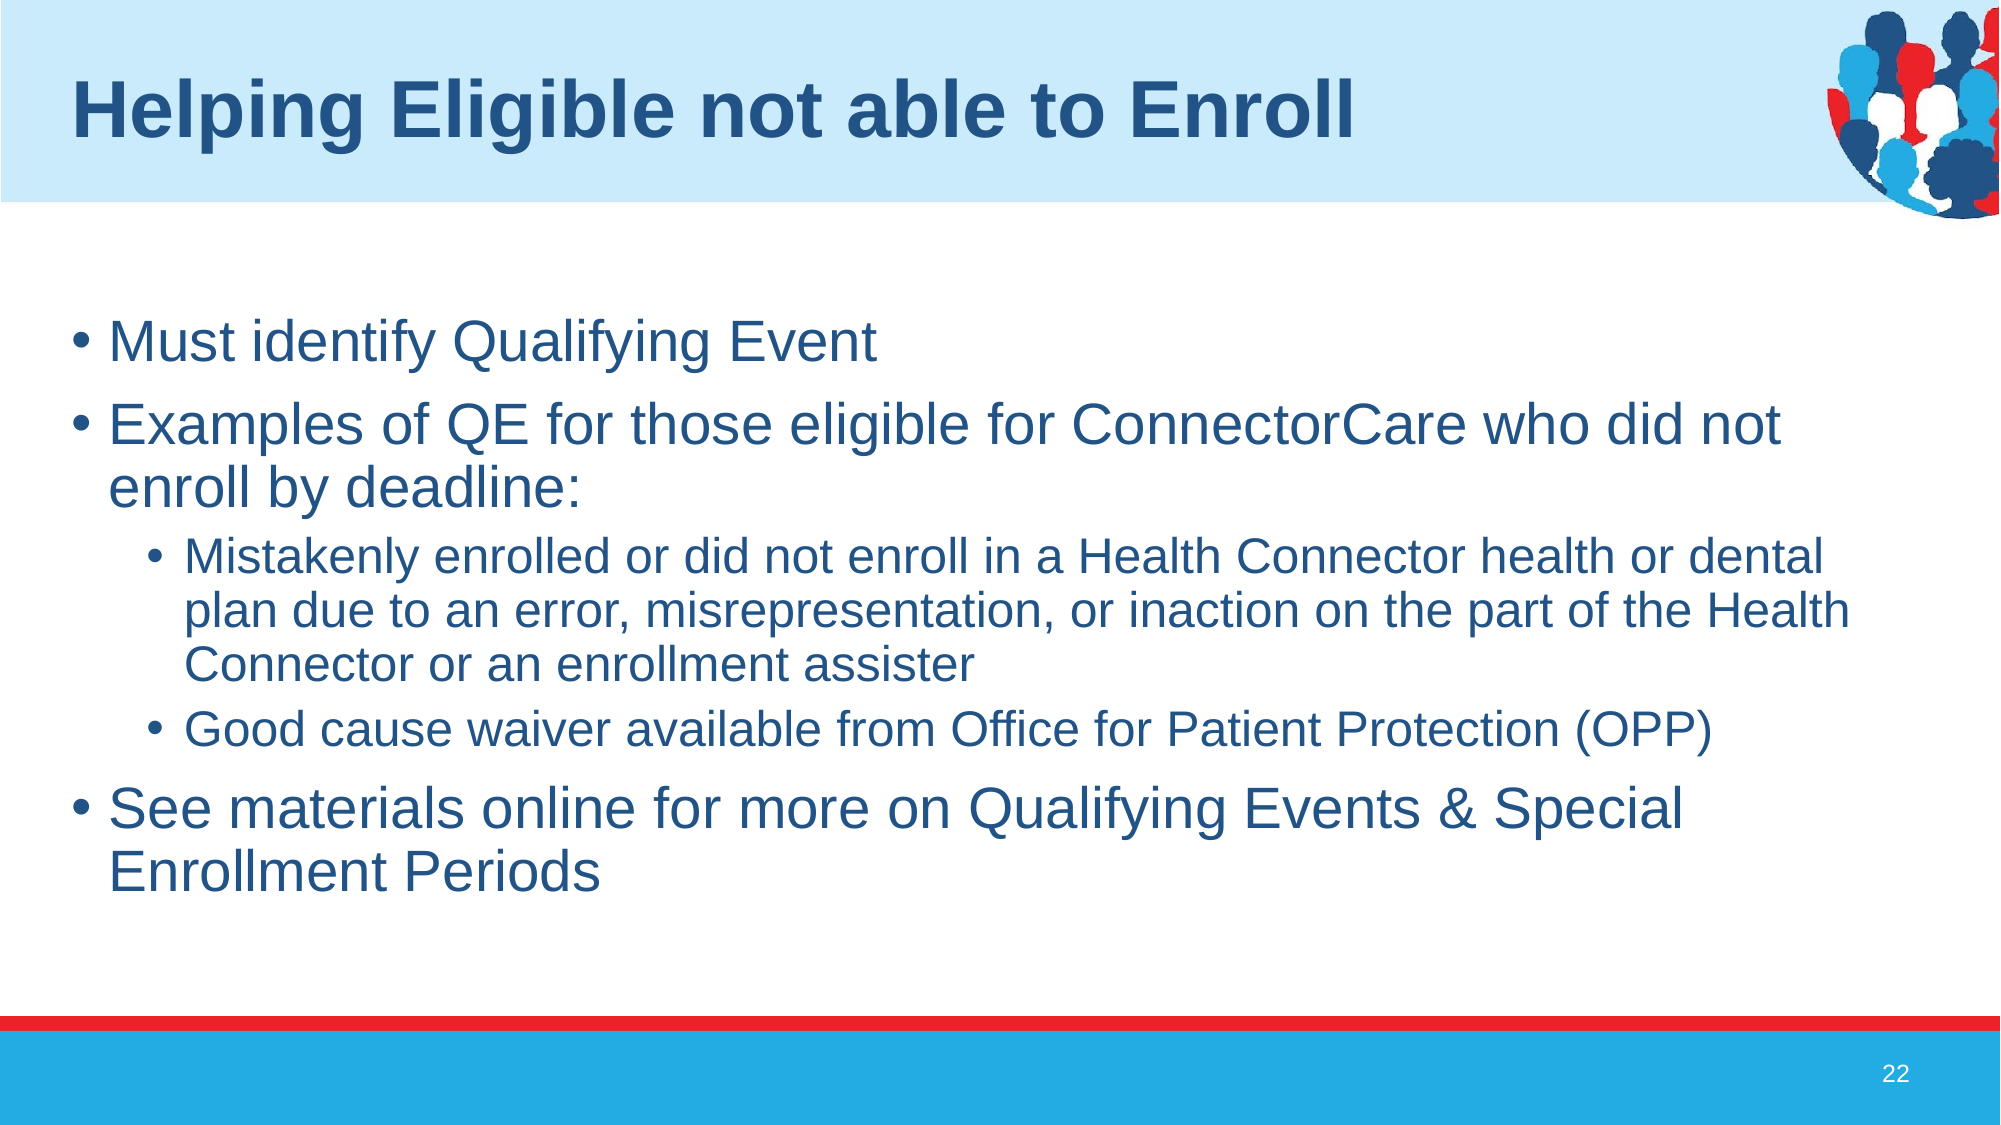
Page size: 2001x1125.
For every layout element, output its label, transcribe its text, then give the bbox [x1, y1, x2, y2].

list Must identify Qualifying Event Examples of QE for those eligible for ConnectorCare who did not enroll by deadline: Mistakenly enrolled or did not enroll in a Health Connector health or dental plan due to an error, misrepresentation, or inaction on the part of the Health Connector or an enrollment assister Good cause waiver available from Office for Patient Protection (OPP) See materials online for more on Qualifying Events & Special Enrollment Periods [56, 222, 1925, 927]
slide_number ‹#› [1823, 1042, 1925, 1103]
title Helping Eligible not able to Enroll [56, 59, 1817, 163]
picture [1, 0, 1999, 232]
